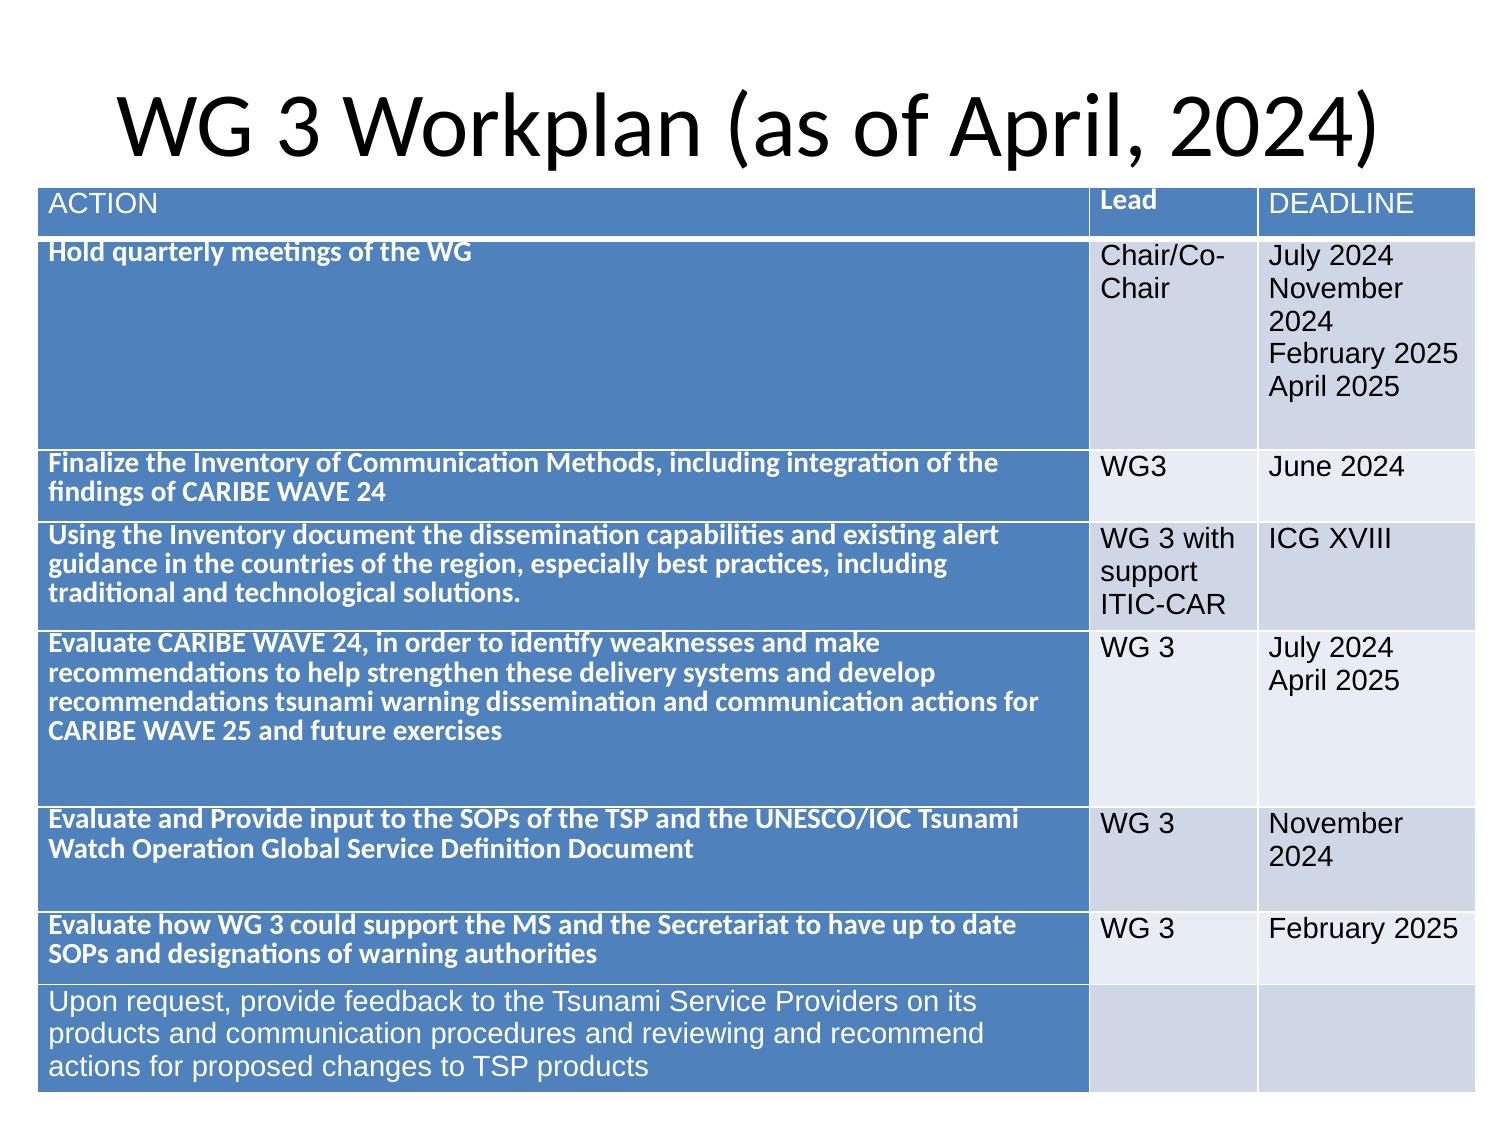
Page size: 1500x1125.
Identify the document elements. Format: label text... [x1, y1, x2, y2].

table_cell [1090, 985, 1257, 1092]
table_cell June 2024 [1259, 451, 1475, 521]
table_cell Evaluate and Provide input to the SOPs of the TSP and the UNESCO/IOC Tsunami Watch Operation Global Service Definition Document [38, 808, 1089, 911]
table_header ACTION [38, 188, 1089, 236]
table_cell Hold quarterly meetings of the WG [38, 242, 1089, 449]
table_header Lead [1090, 188, 1257, 236]
table_cell Using the Inventory document the dissemination capabilities and existing alert guidance in the countries of the region, especially best practices, including traditional and technological solutions. [38, 523, 1089, 630]
table_cell Evaluate how WG 3 could support the MS and the Secretariat to have up to date SOPs and designations of warning authorities [38, 913, 1089, 984]
table_header DEADLINE [1259, 188, 1475, 236]
table_cell WG3 [1090, 451, 1257, 521]
table_cell November 2024 [1259, 808, 1475, 911]
table_cell Upon request, provide feedback to the Tsunami Service Providers on its products and communication procedures and reviewing and recommend actions for proposed changes to TSP products [38, 985, 1089, 1092]
table_cell [1259, 985, 1475, 1092]
table_cell ICG XVIII [1259, 523, 1475, 630]
table_cell Evaluate CARIBE WAVE 24, in order to identify weaknesses and make recommendations to help strengthen these delivery systems and develop recommendations tsunami warning dissemination and communication actions for CARIBE WAVE 25 and future exercises [38, 632, 1089, 806]
table_cell Chair/Co-Chair [1090, 242, 1257, 449]
table_cell WG 3 with support ITIC-CAR [1090, 523, 1257, 630]
title WG 3 Workplan (as of April, 2024) [75, 26, 1425, 187]
table_cell WG 3 [1090, 808, 1257, 911]
table_cell July 2024 April 2025 [1259, 632, 1475, 806]
table_cell Finalize the Inventory of Communication Methods, including integration of the findings of CARIBE WAVE 24 [38, 451, 1089, 521]
table_cell WG 3 [1090, 913, 1257, 984]
table_cell February 2025 [1259, 913, 1475, 984]
table_cell July 2024 November 2024 February 2025 April 2025 [1259, 242, 1475, 449]
table_cell WG 3 [1090, 632, 1257, 806]
